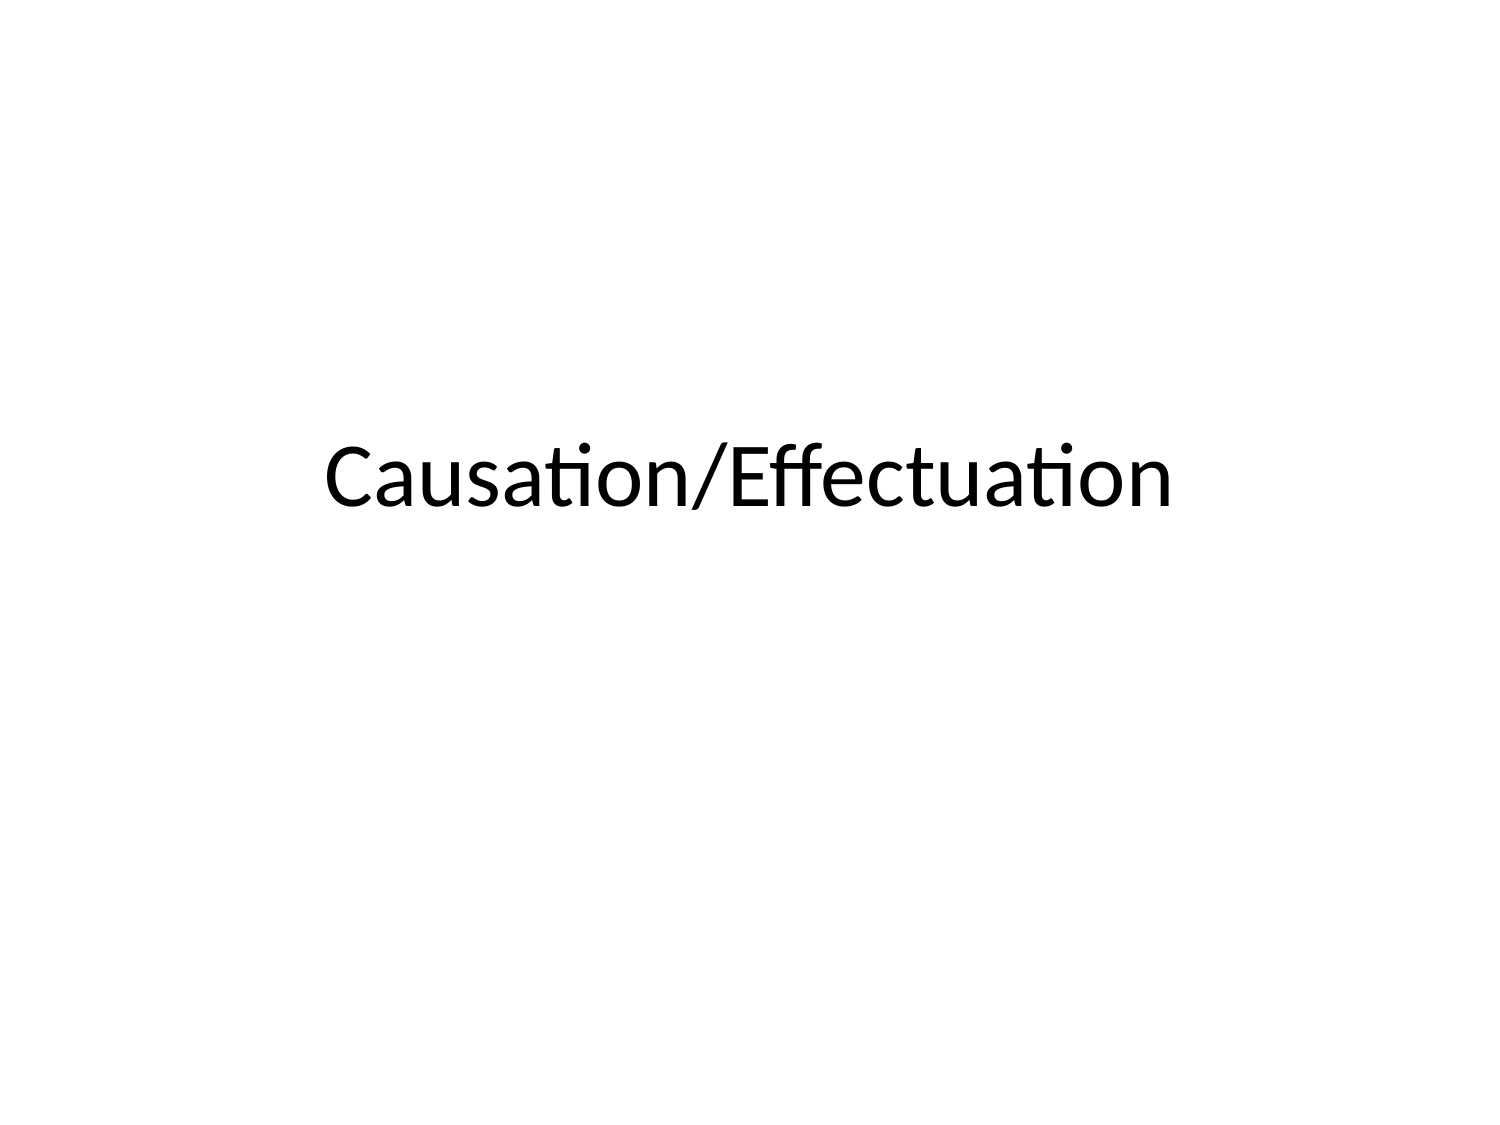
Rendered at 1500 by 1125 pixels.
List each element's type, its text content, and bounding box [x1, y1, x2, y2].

title Causation/Effectuation [112, 349, 1388, 591]
